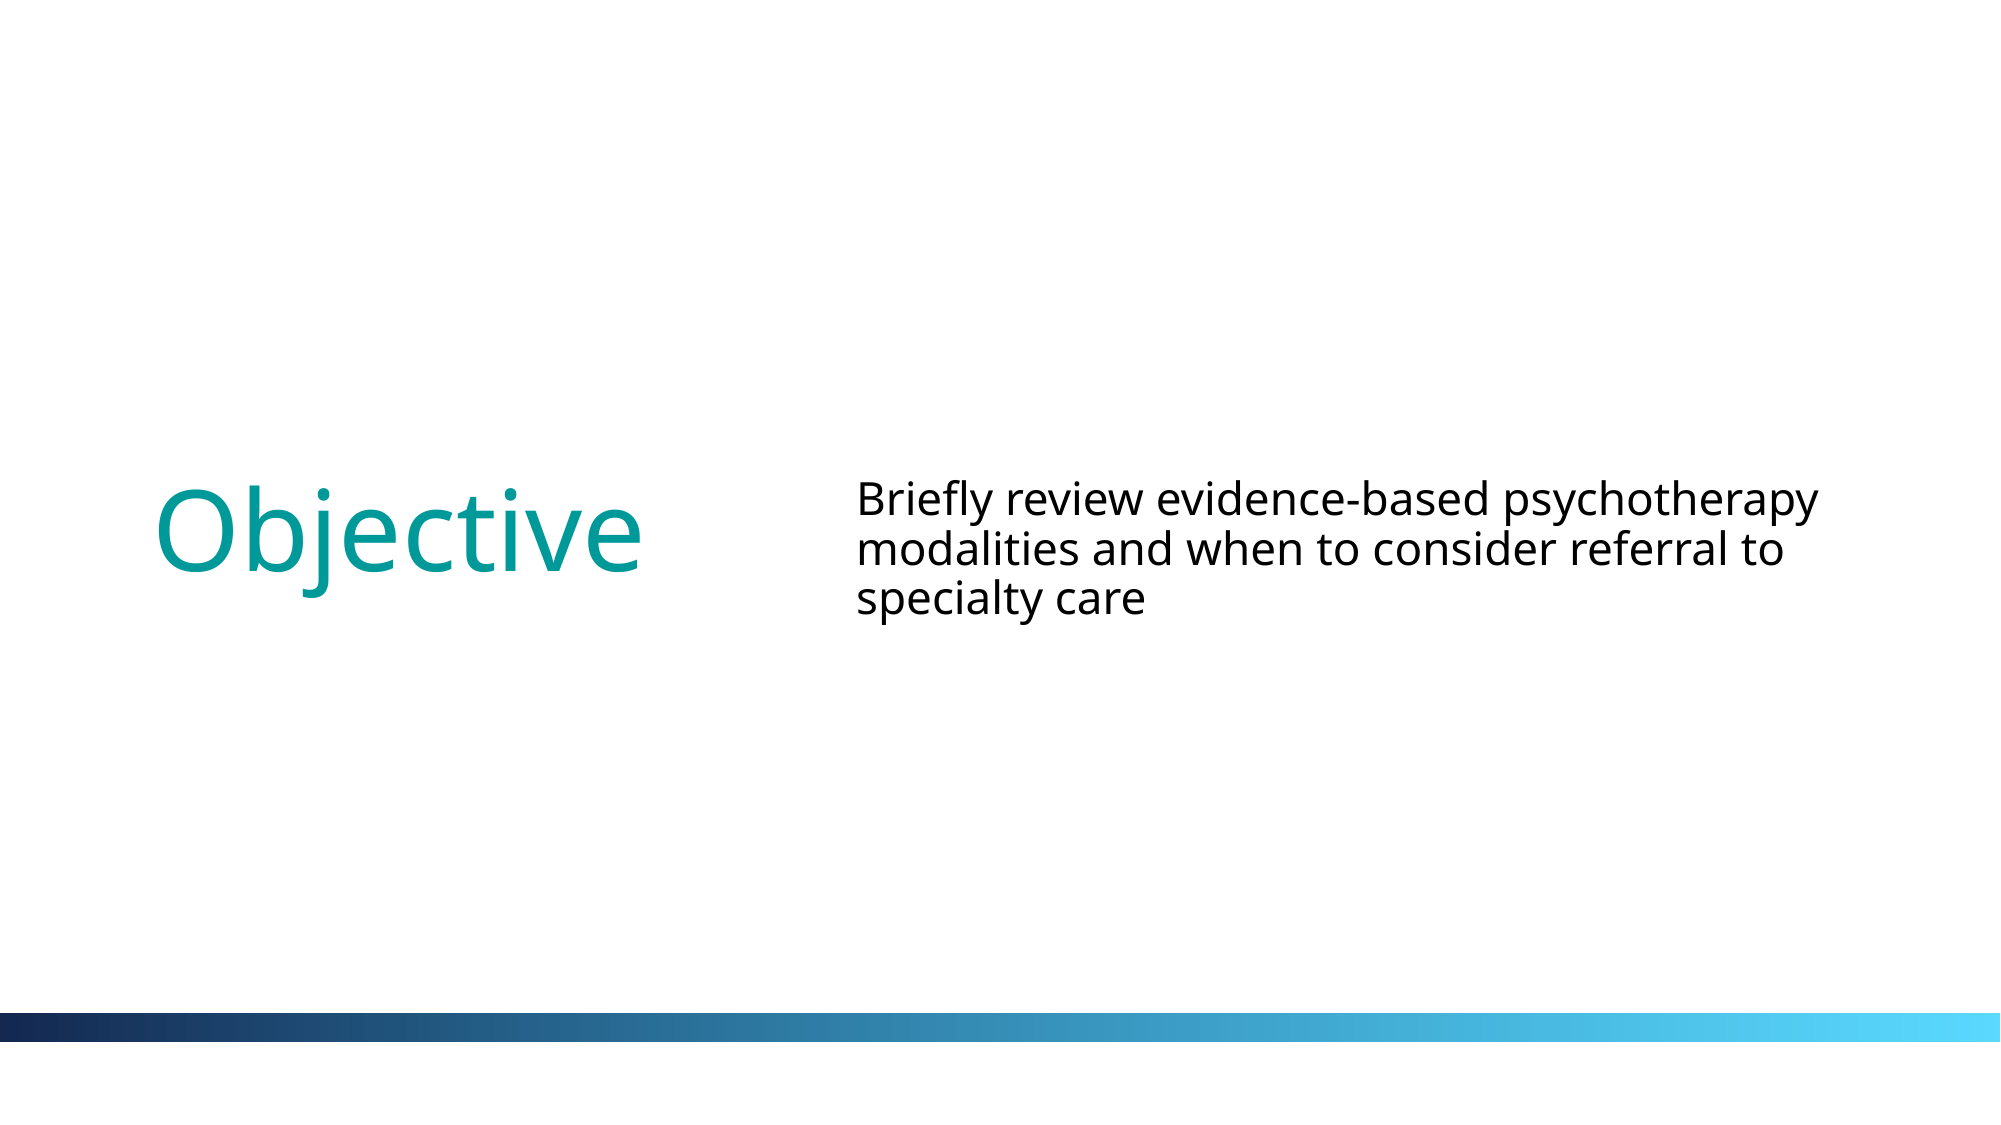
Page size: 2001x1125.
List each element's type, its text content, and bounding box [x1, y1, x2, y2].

title Objective [138, 90, 729, 981]
list Briefly review evidence-based psychotherapy modalities and when to consider referral to specialty care [840, 280, 1862, 892]
